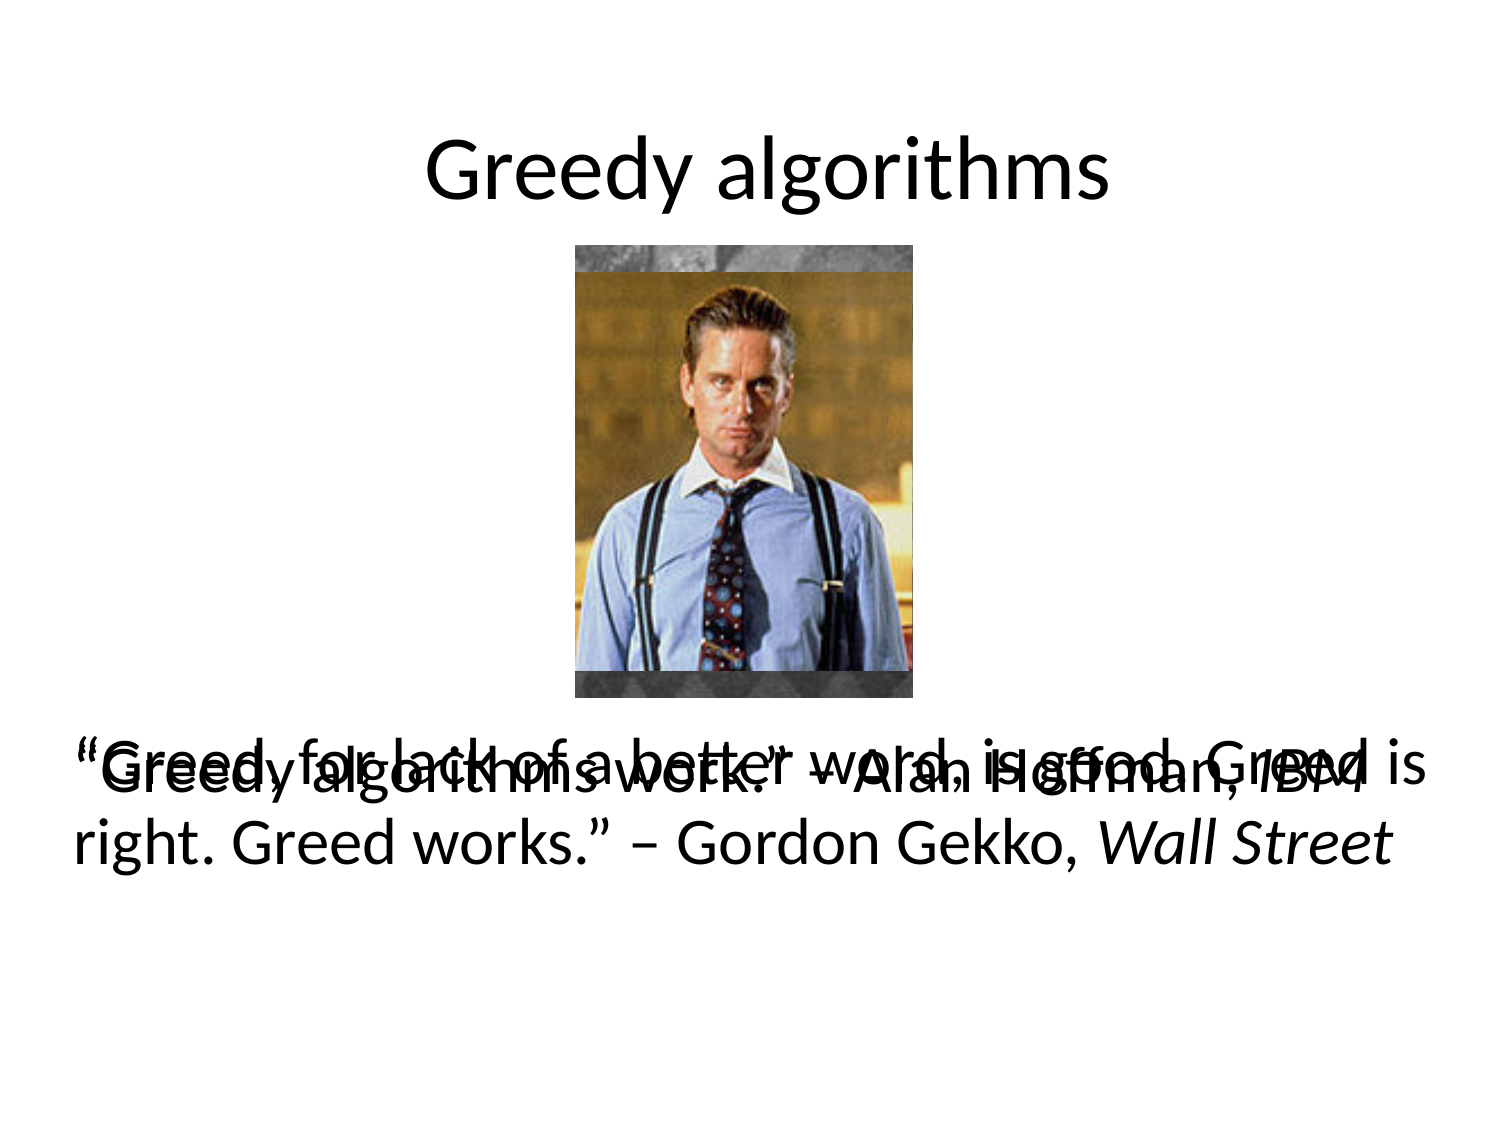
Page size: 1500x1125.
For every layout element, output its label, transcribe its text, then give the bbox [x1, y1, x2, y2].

list “Greed, for lack of a better word, is good. Greed is right. Greed works.” – Gordon Gekko, Wall Street [58, 710, 1471, 886]
picture [574, 245, 913, 698]
text_box “Greedy algorithms work.” – Alan Hoffman, IBM [57, 717, 1470, 893]
title Greedy algorithms [93, 68, 1444, 257]
